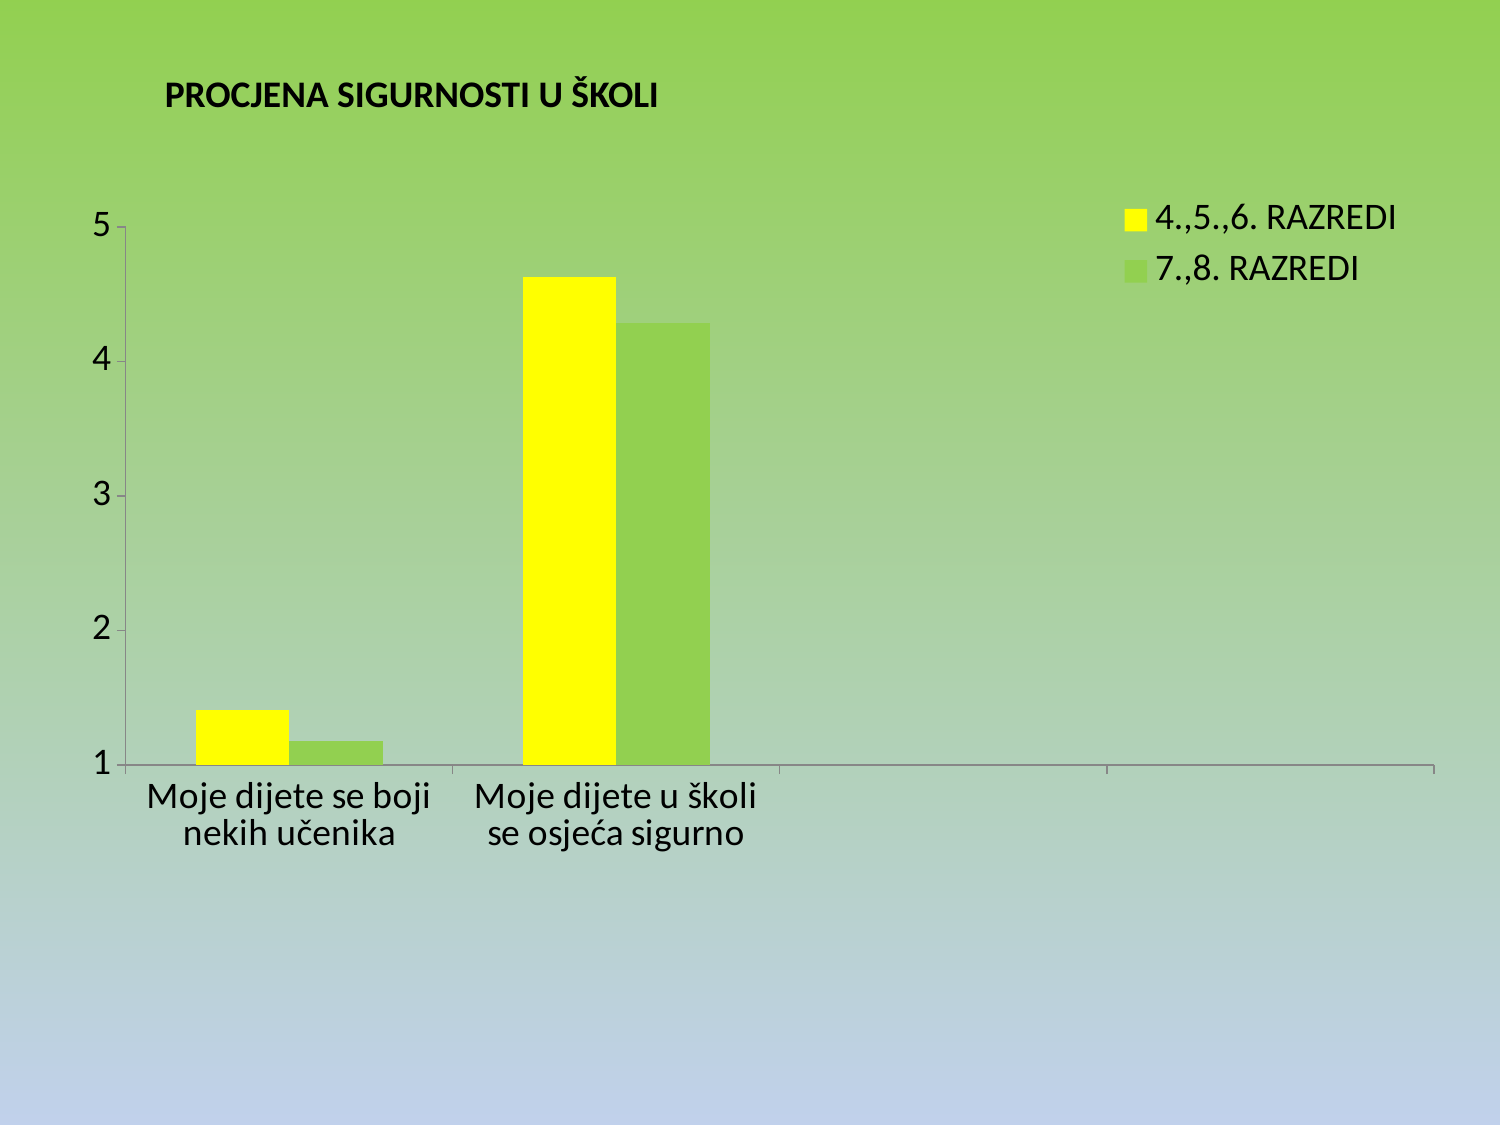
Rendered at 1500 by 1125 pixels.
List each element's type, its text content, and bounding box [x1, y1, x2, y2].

text_box PROCJENA SIGURNOSTI U ŠKOLI [150, 62, 1400, 123]
chart [68, 187, 1482, 1001]
